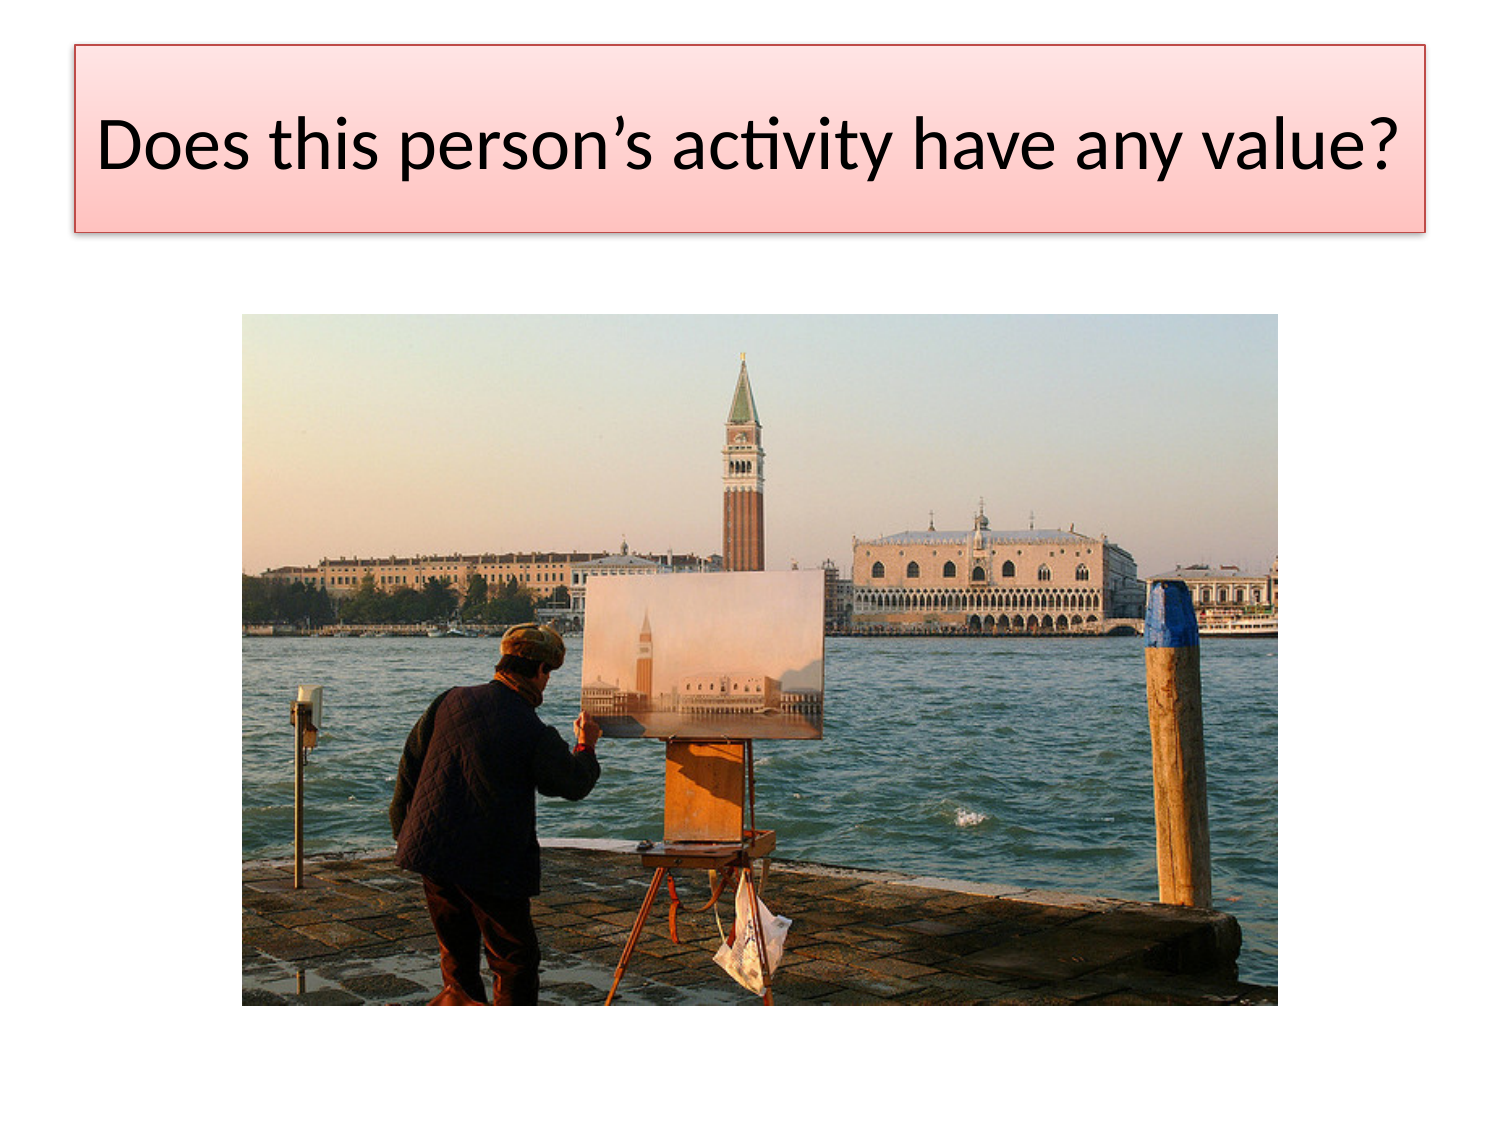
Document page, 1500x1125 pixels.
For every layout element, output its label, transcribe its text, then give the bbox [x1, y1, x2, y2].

title Does this person’s activity have any value? [74, 44, 1426, 233]
picture [241, 314, 1278, 1006]
